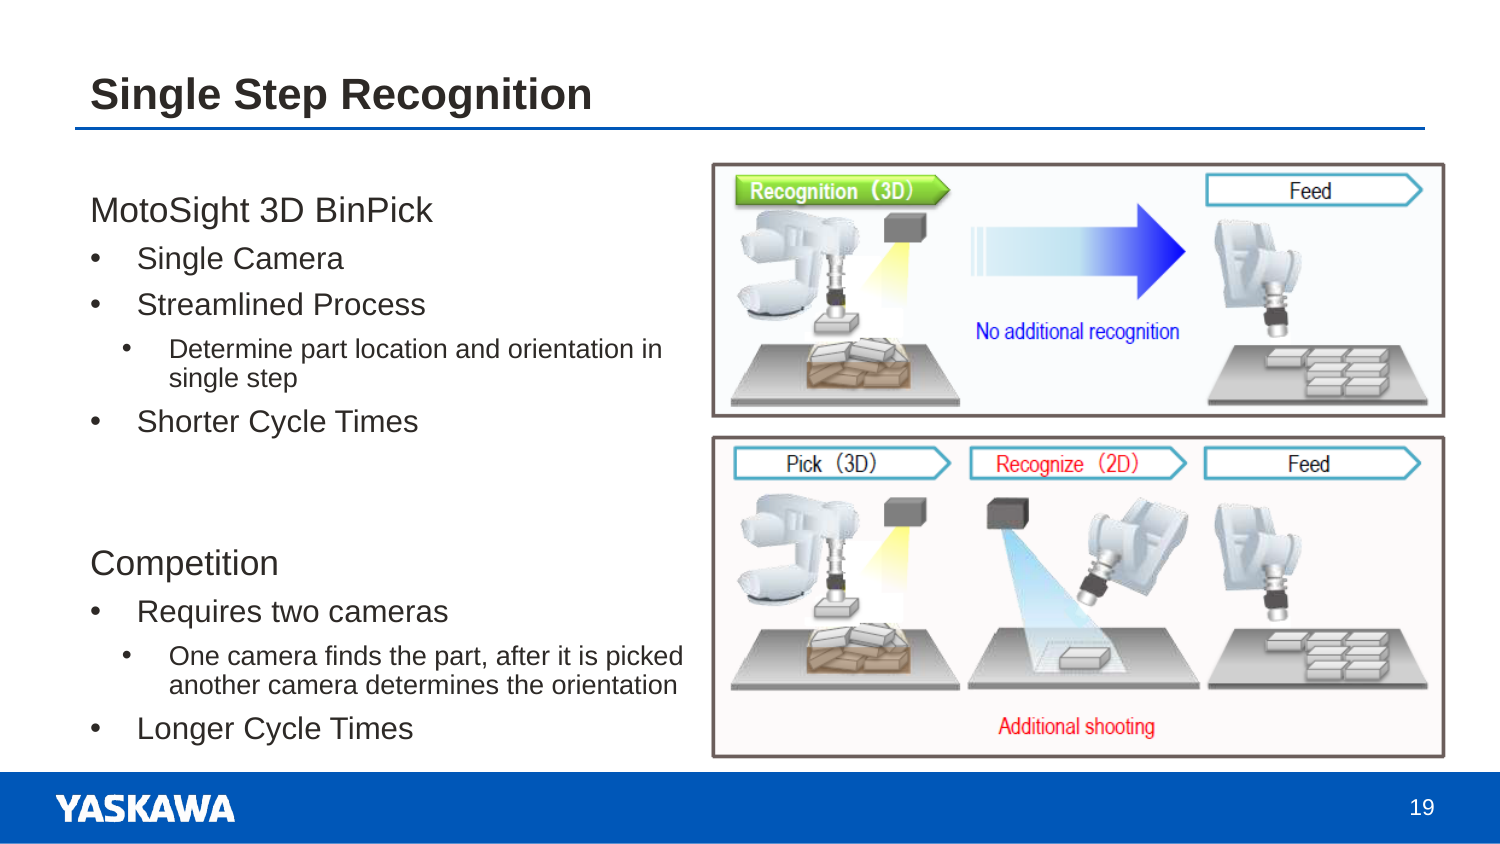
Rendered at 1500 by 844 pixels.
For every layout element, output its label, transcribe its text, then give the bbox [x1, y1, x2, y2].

title Single Step Recognition [75, 31, 1425, 127]
slide_number 19 [1387, 784, 1450, 829]
picture [707, 158, 1449, 763]
picture [50, 789, 240, 827]
list MotoSight 3D BinPick Single Camera Streamlined Process Determine part location and orientation in single step Shorter Cycle Times Competition Requires two cameras One camera finds the part, after it is picked another camera determines the orientation Longer Cycle Times [75, 184, 702, 754]
